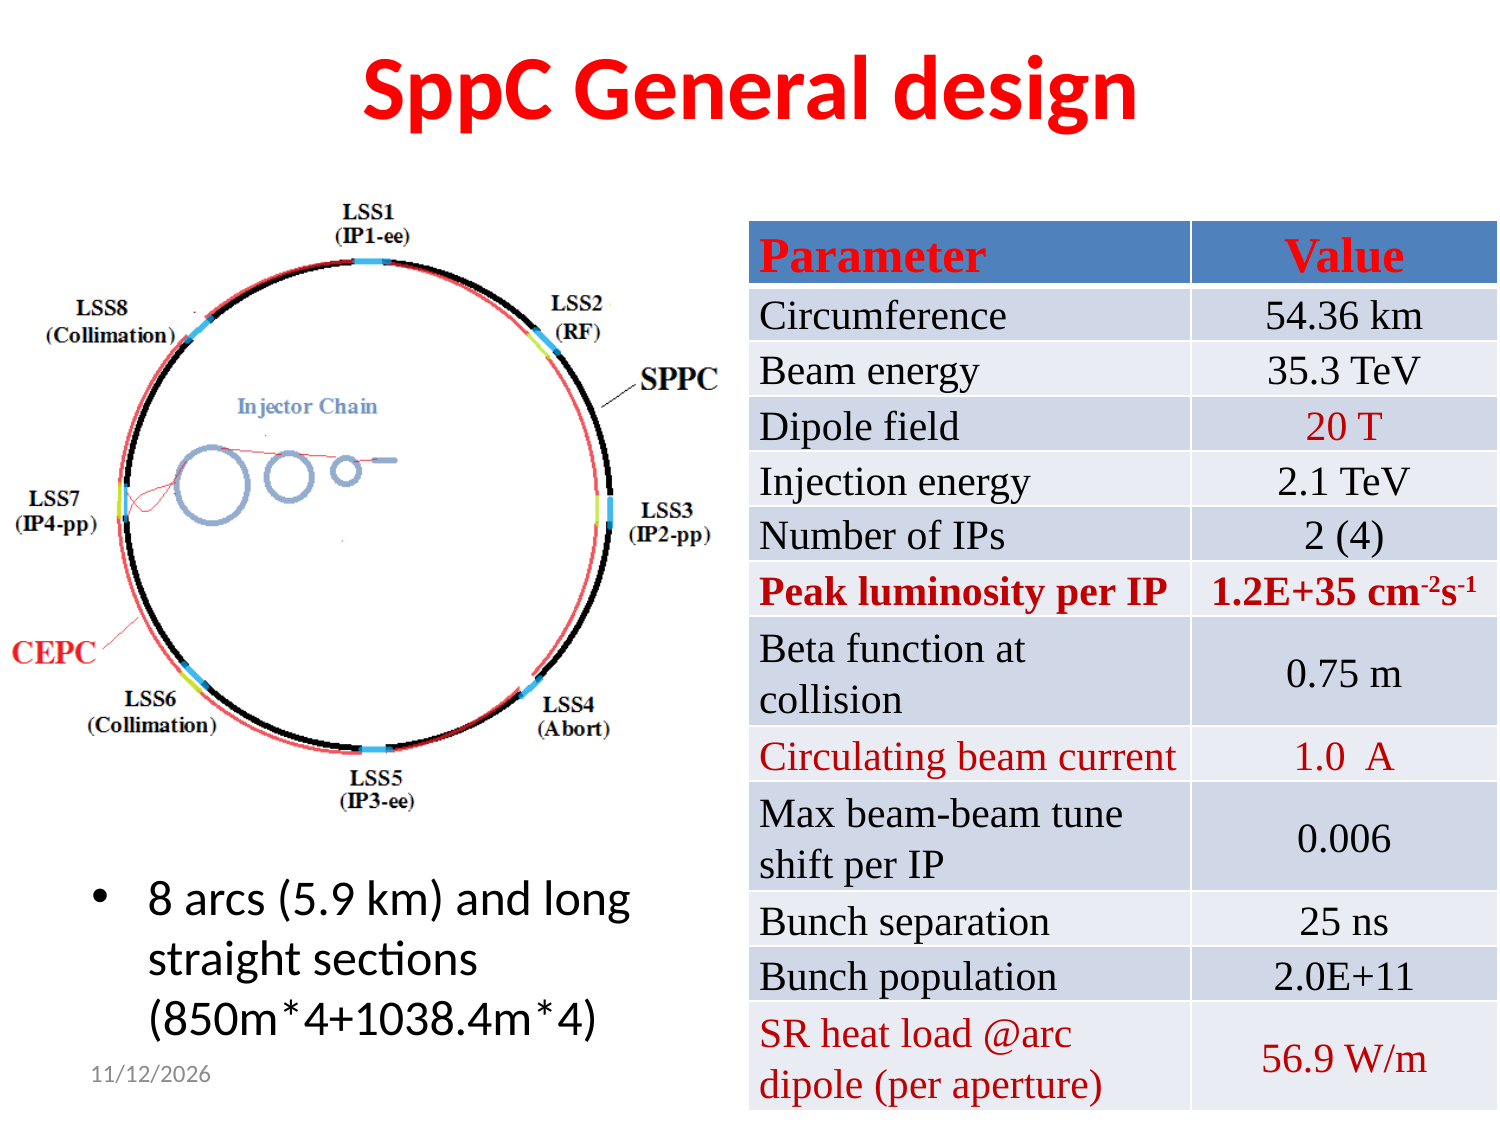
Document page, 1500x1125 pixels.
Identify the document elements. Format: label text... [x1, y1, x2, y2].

table_cell Bunch separation [749, 892, 1190, 945]
table_cell 56.9 W/m [1192, 1002, 1497, 1110]
table_cell 25 ns [1192, 892, 1497, 945]
table_cell 1.2E+35 cm-2s-1 [1192, 562, 1497, 615]
table_cell Circulating beam current [788, 727, 1190, 780]
table_cell Injection energy [788, 452, 1190, 505]
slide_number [75, 1042, 425, 1103]
title SppC General design [76, 19, 1427, 147]
table_cell 2.0E+11 [1192, 947, 1497, 1000]
table_cell 54.36 km [1192, 289, 1497, 340]
table_header Value [1192, 221, 1497, 283]
table_cell 2.1 TeV [1192, 452, 1497, 505]
table_cell 2 (4) [1192, 507, 1497, 560]
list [0, 158, 785, 852]
table_cell Peak luminosity per IP [788, 562, 1190, 615]
table_cell Beta function at collision [788, 617, 1190, 725]
table_cell Max beam-beam tune shift per IP [749, 782, 1190, 890]
table_cell Dipole field [788, 397, 1190, 450]
table_cell 0.75 m [1192, 617, 1497, 725]
table_cell Circumference [788, 289, 1190, 340]
table_header Parameter [788, 221, 1190, 283]
table_cell 20 T [1192, 397, 1497, 450]
table_cell Bunch population [749, 947, 1190, 1000]
table_cell 35.3 TeV [1192, 342, 1497, 395]
table_cell Beam energy [788, 342, 1190, 395]
table_cell 1.0 A [1192, 727, 1497, 780]
table_cell 0.006 [1192, 782, 1497, 890]
table_cell SR heat load @arc dipole (per aperture) [749, 1002, 1190, 1110]
table_cell Number of IPs [788, 507, 1190, 560]
text_box 8 arcs (5.9 km) and long straight sections (850m*4+1038.4m*4) [76, 861, 691, 1053]
